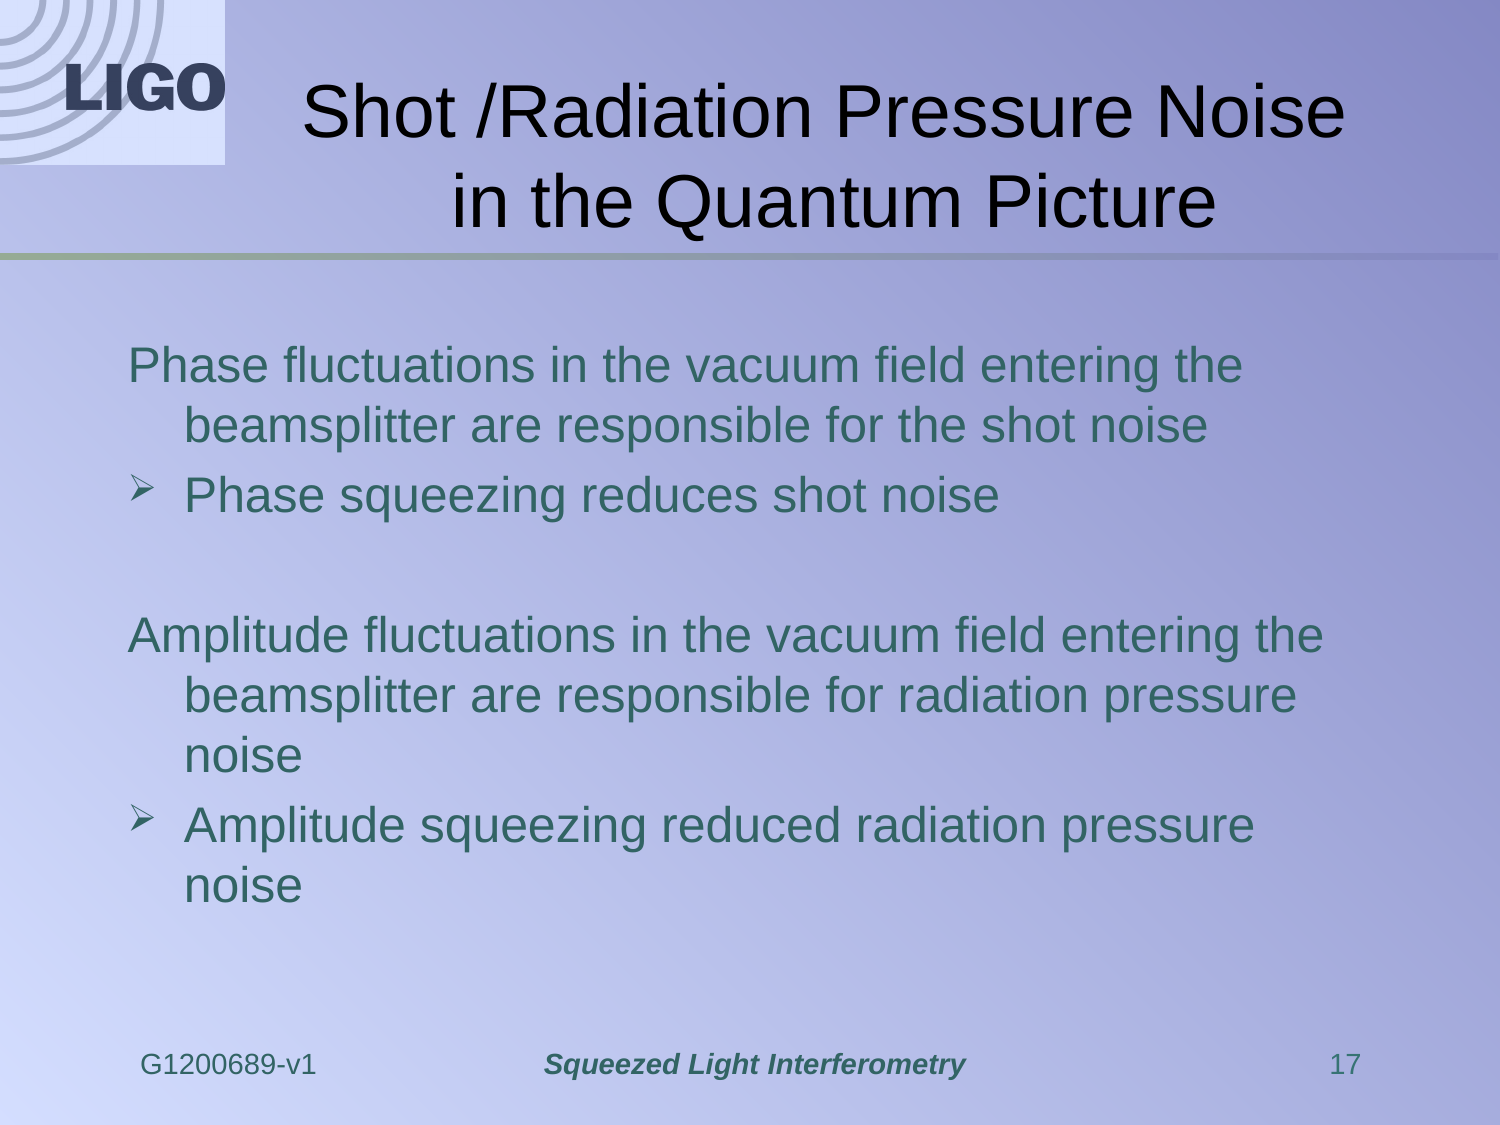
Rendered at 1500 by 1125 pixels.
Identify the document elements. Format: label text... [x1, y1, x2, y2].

title Shot /Radiation Pressure Noise in the Quantum Picture [262, 37, 1388, 251]
list Phase fluctuations in the vacuum field entering the beamsplitter are responsible for the shot noise Phase squeezing reduces shot noise Amplitude fluctuations in the vacuum field entering the beamsplitter are responsible for radiation pressure noise Amplitude squeezing reduced radiation pressure noise [112, 324, 1388, 1001]
